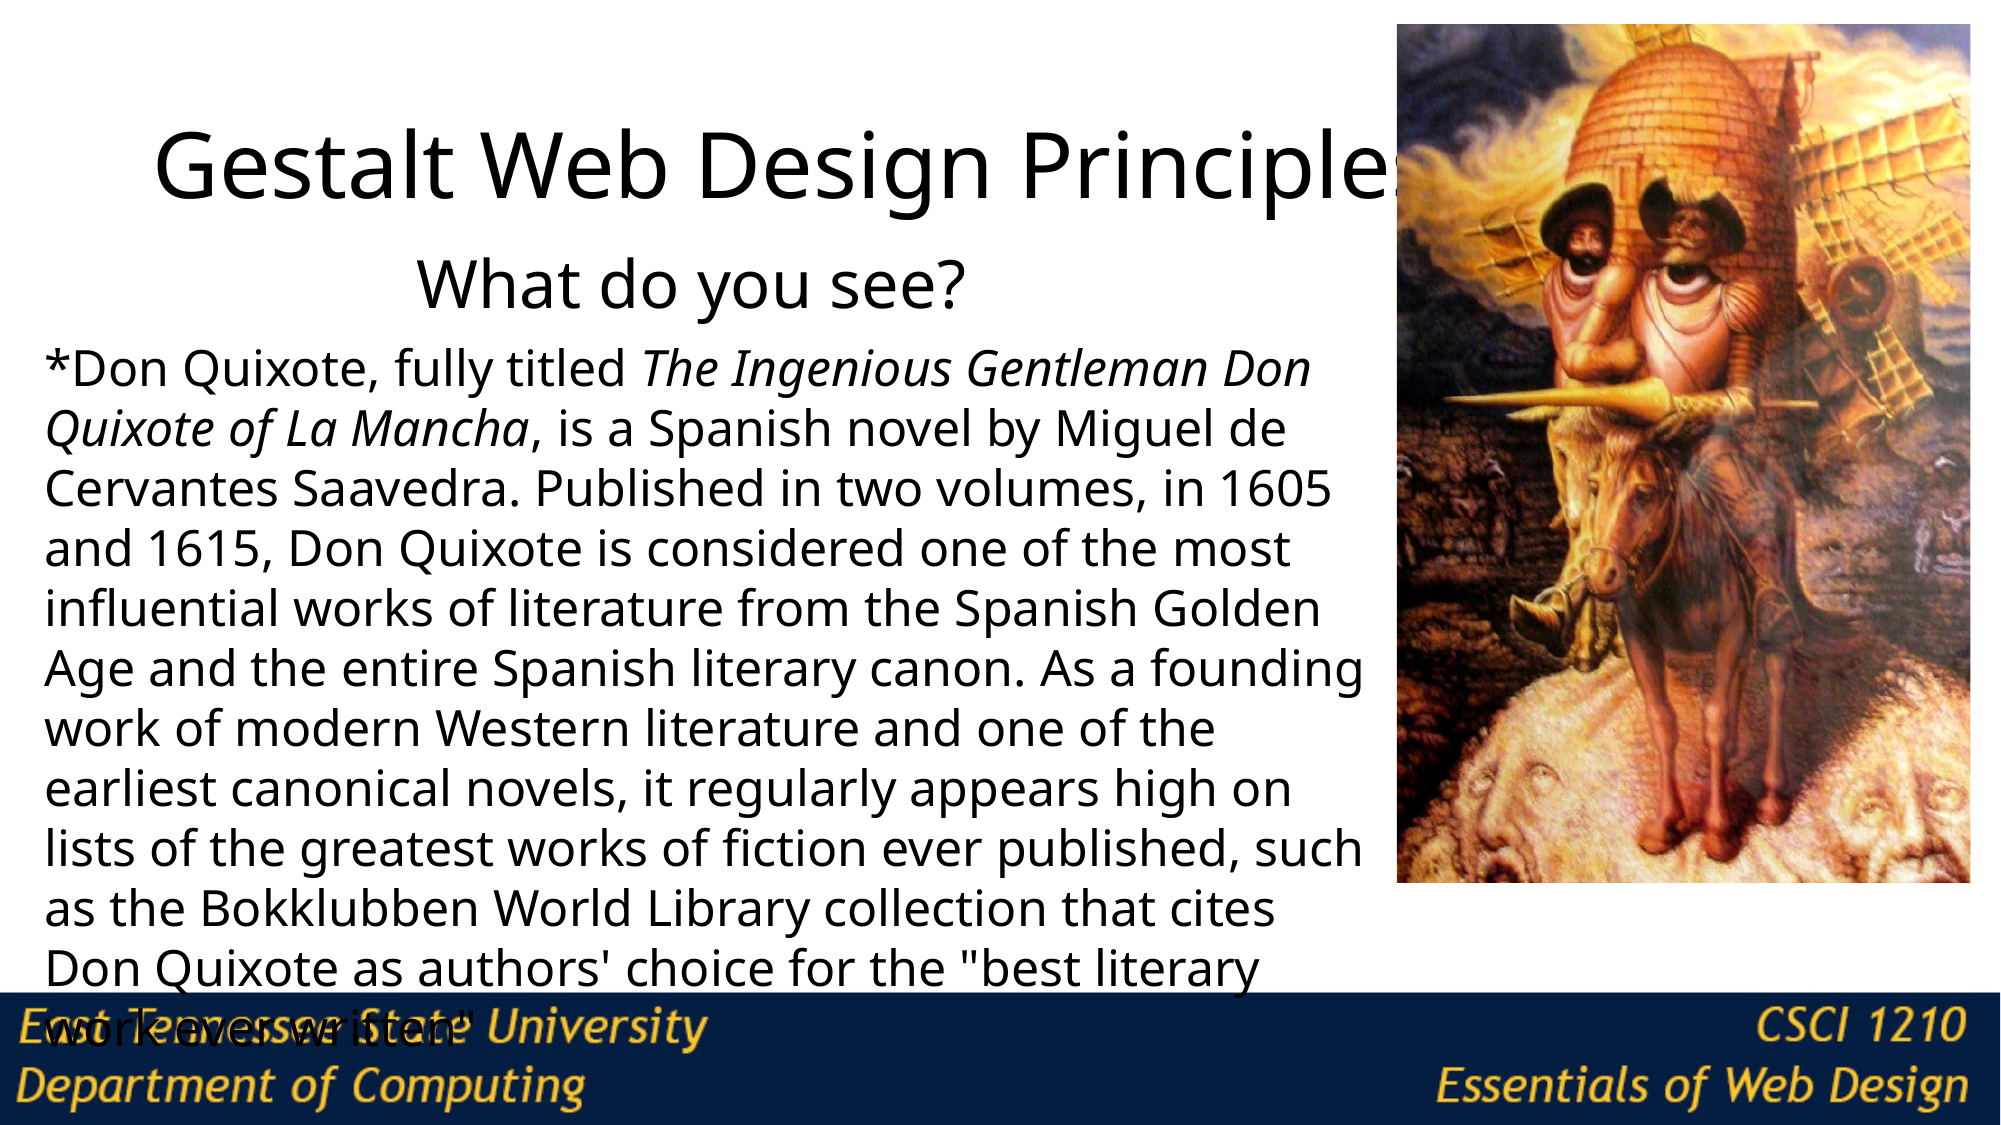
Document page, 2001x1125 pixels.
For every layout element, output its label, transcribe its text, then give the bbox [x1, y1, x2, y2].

picture [0, 0, 2001, 1125]
title Gestalt Web Design Principles [137, 59, 1396, 278]
list What do you see? [401, 243, 1085, 328]
text_box *Don Quixote, fully titled The Ingenious Gentleman Don Quixote of La Mancha, is a Spanish novel by Miguel de Cervantes Saavedra. Published in two volumes, in 1605 and 1615, Don Quixote is considered one of the most influential works of literature from the Spanish Golden Age and the entire Spanish literary canon. As a founding work of modern Western literature and one of the earliest canonical novels, it regularly appears high on lists of the greatest works of fiction ever published, such as the Bokklubben World Library collection that cites Don Quixote as authors' choice for the "best literary work ever written" [29, 328, 1387, 1064]
